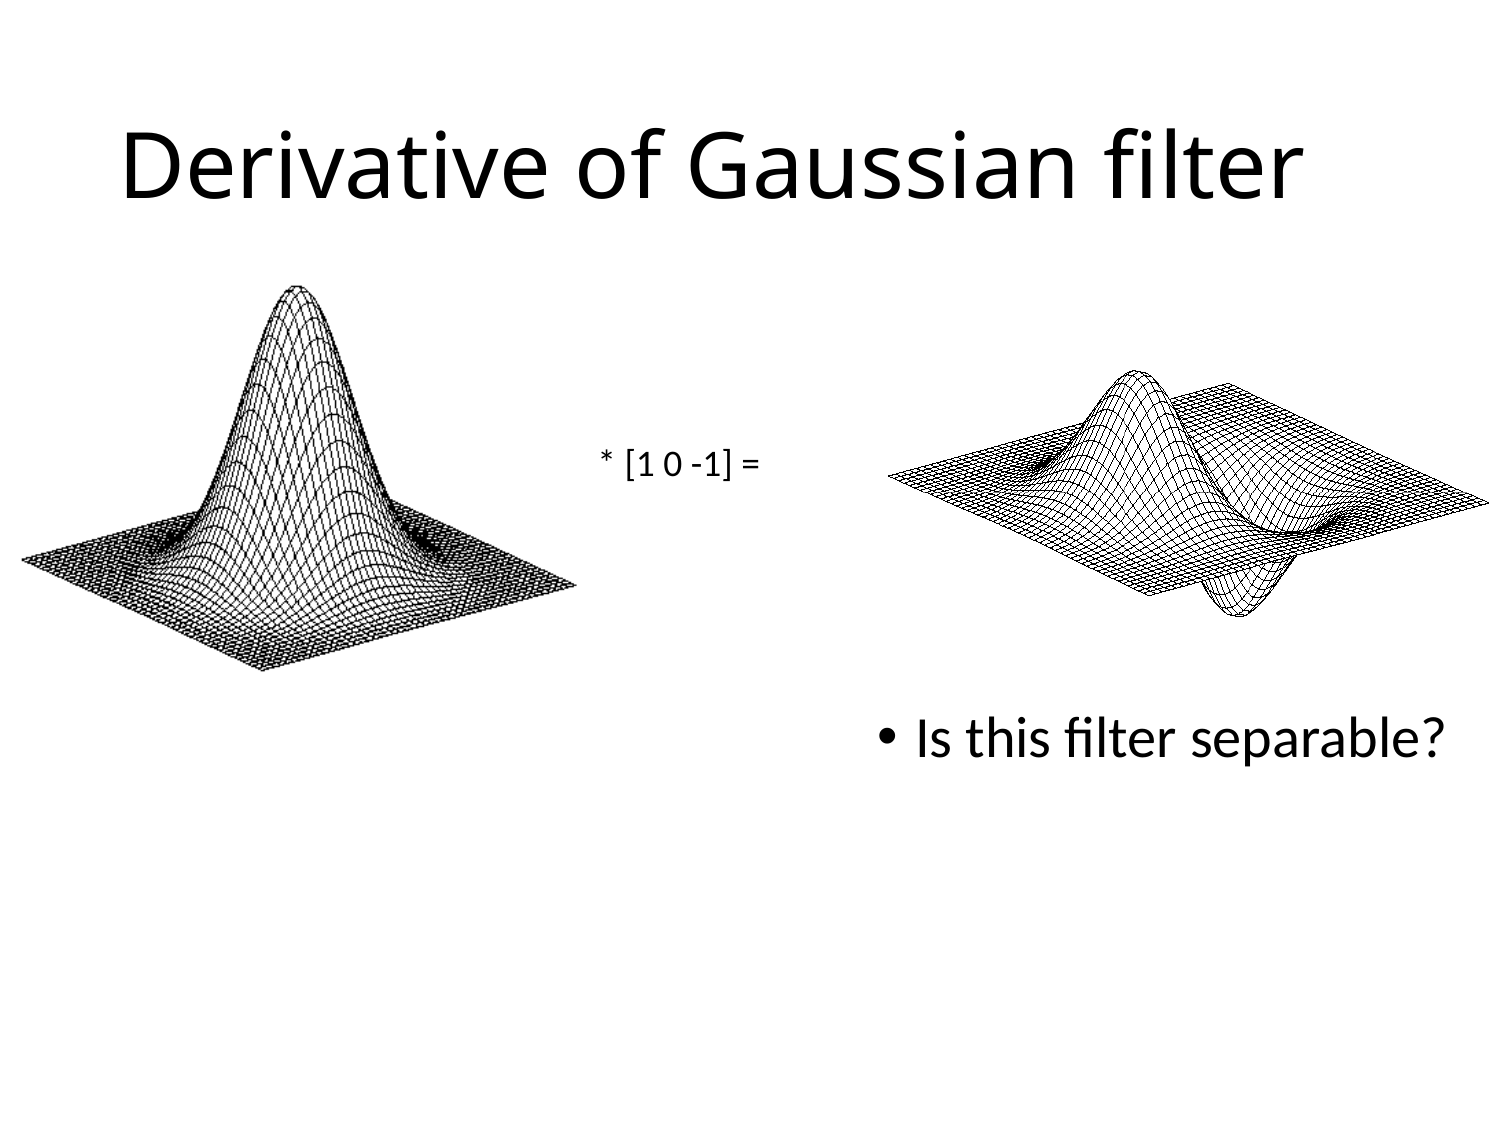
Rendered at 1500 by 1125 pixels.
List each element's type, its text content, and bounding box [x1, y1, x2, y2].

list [874, 356, 1500, 630]
list Is this filter separable? [862, 699, 1500, 1013]
text_box * [1 0 -1] = [596, 431, 784, 491]
title Derivative of Gaussian filter [103, 59, 1397, 278]
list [0, 268, 596, 688]
